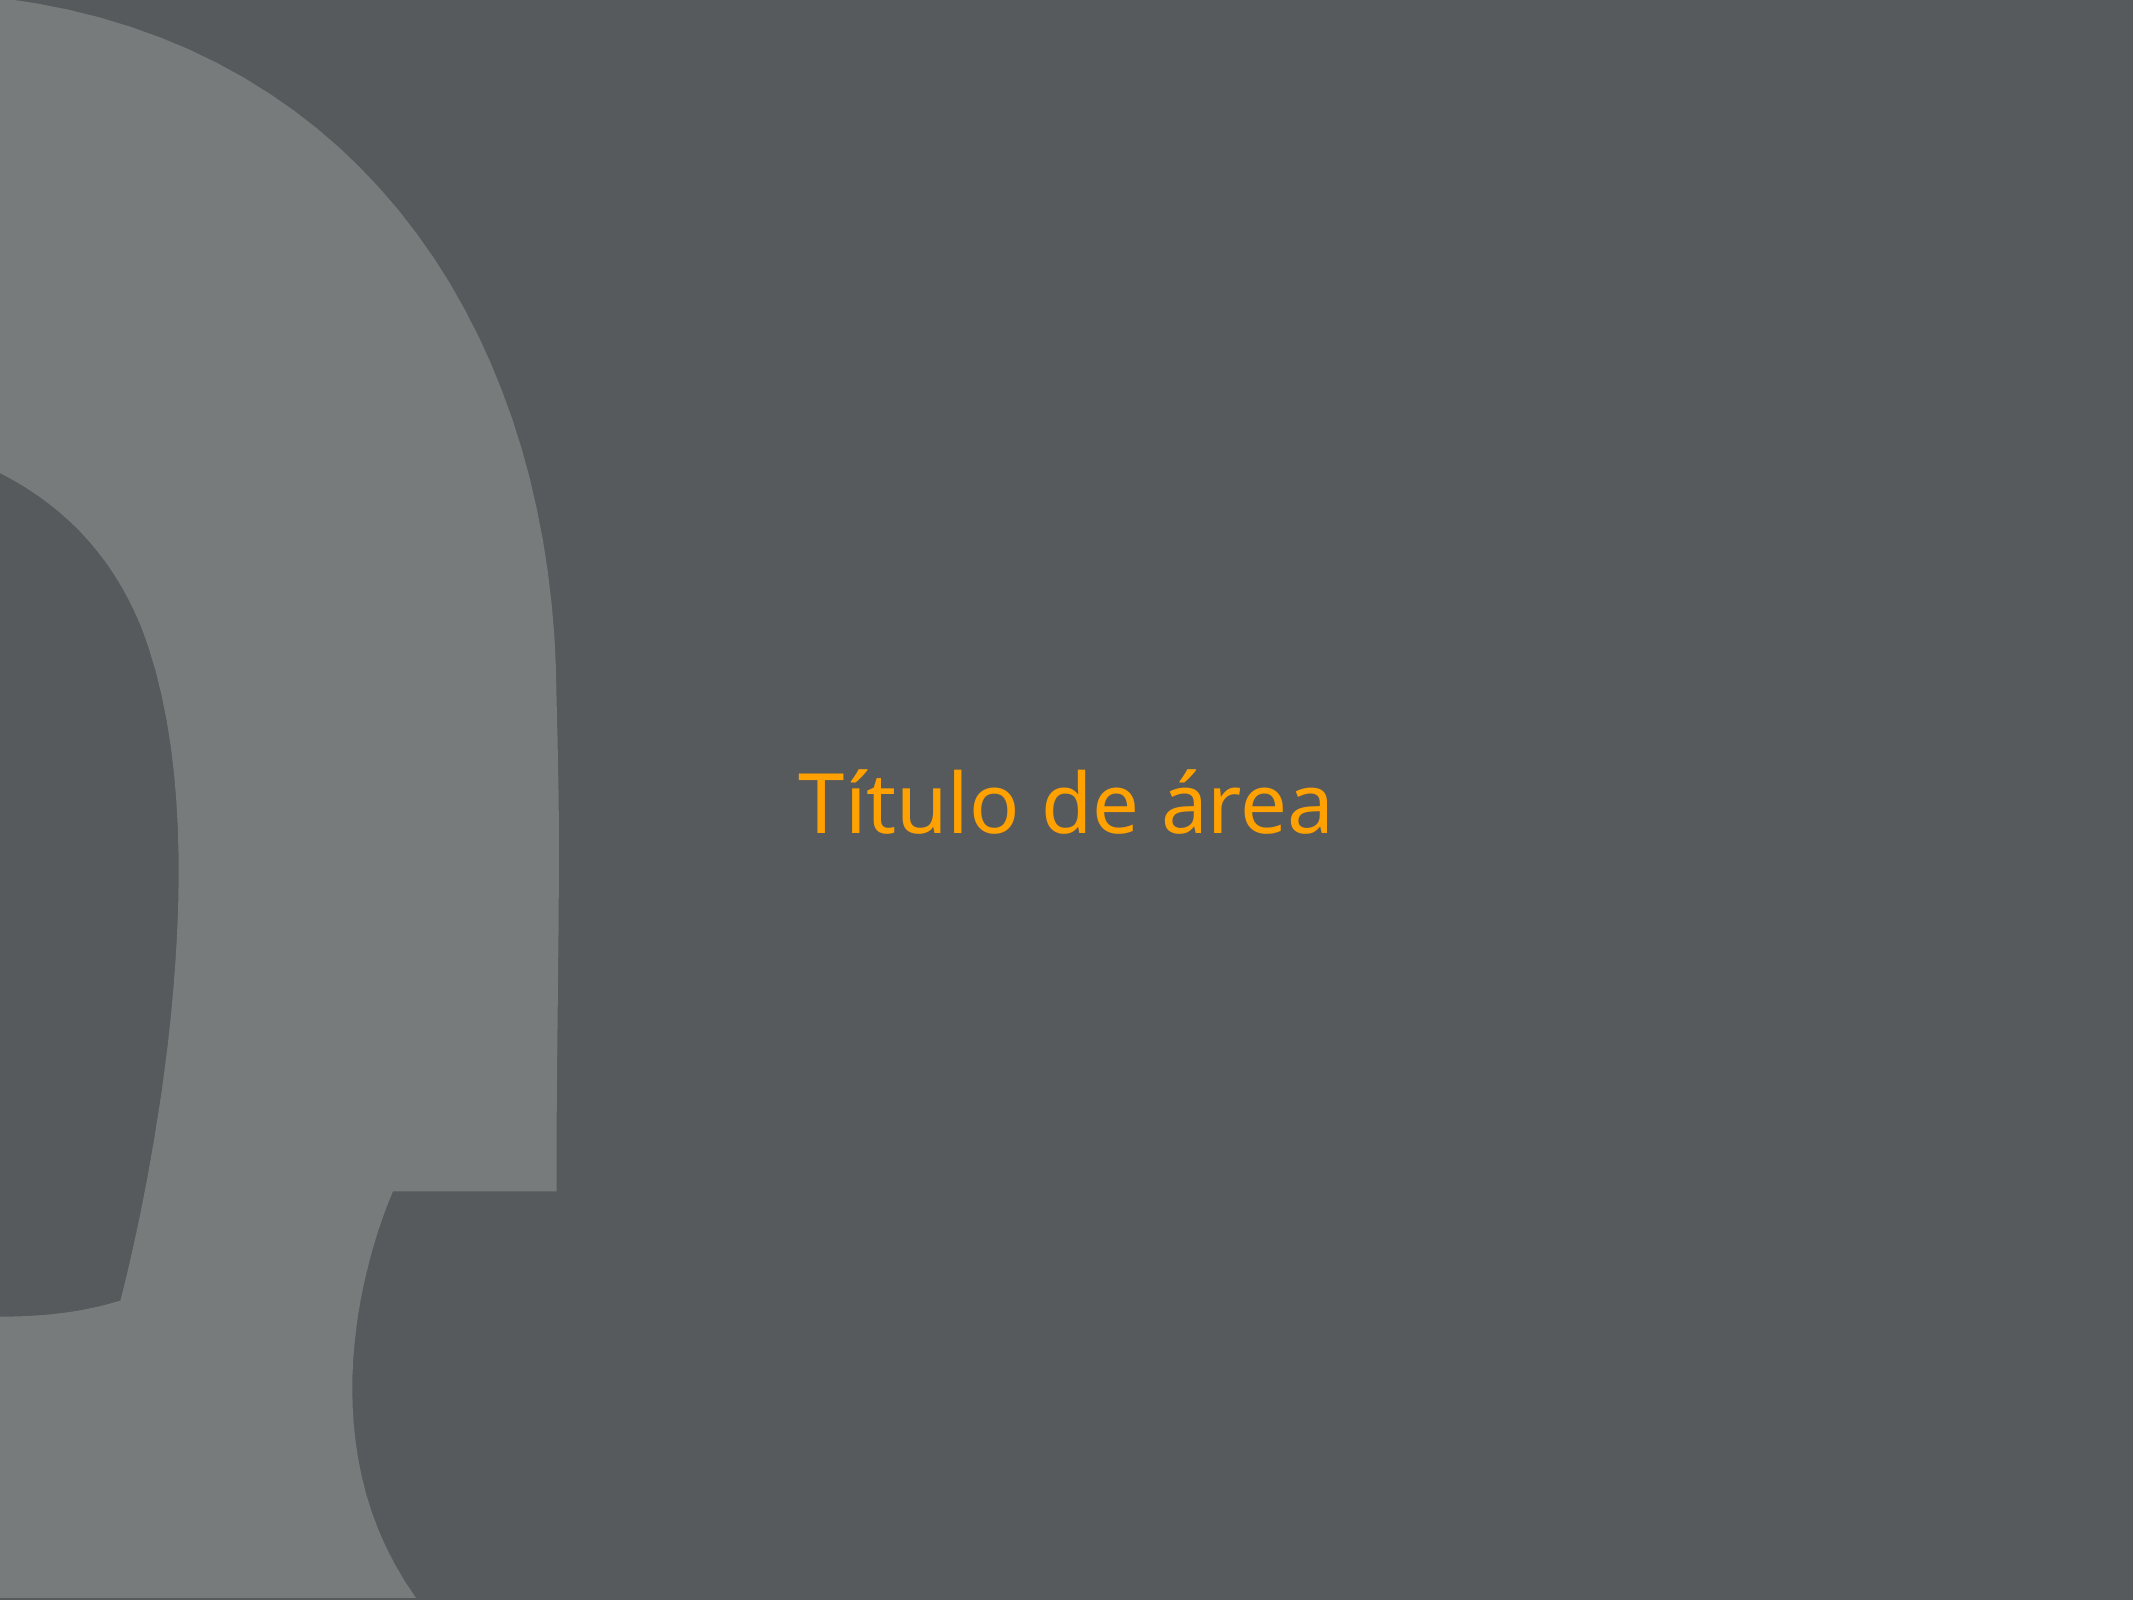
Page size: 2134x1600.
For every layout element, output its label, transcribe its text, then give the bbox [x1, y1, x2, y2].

text_box Título de área [235, 741, 1899, 859]
